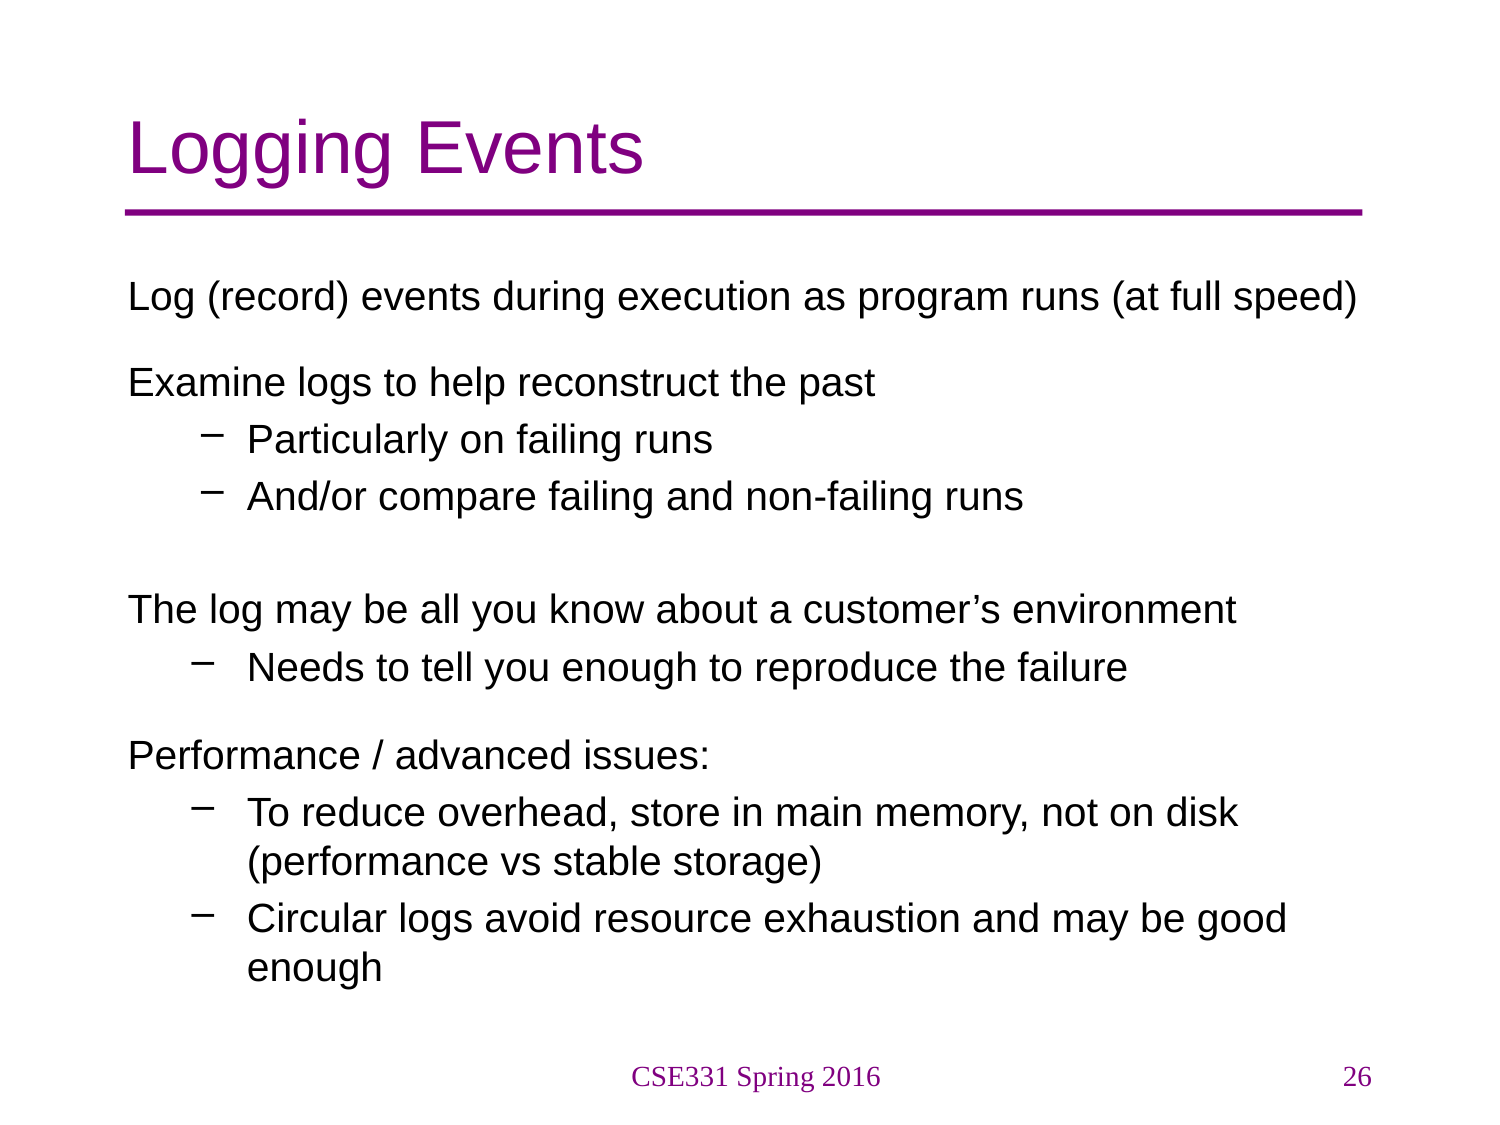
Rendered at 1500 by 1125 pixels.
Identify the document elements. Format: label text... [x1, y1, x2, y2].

footer CSE331 Spring 2016 [474, 1049, 1038, 1125]
list Log (record) events during execution as program runs (at full speed) Examine logs to help reconstruct the past Particularly on failing runs And/or compare failing and non-failing runs The log may be all you know about a customer’s environment Needs to tell you enough to reproduce the failure Performance / advanced issues: To reduce overhead, store in main memory, not on disk (performance vs stable storage) Circular logs avoid resource exhaustion and may be good enough [112, 262, 1413, 1000]
slide_number 26 [1074, 1049, 1388, 1125]
title Logging Events [112, 50, 1388, 238]
